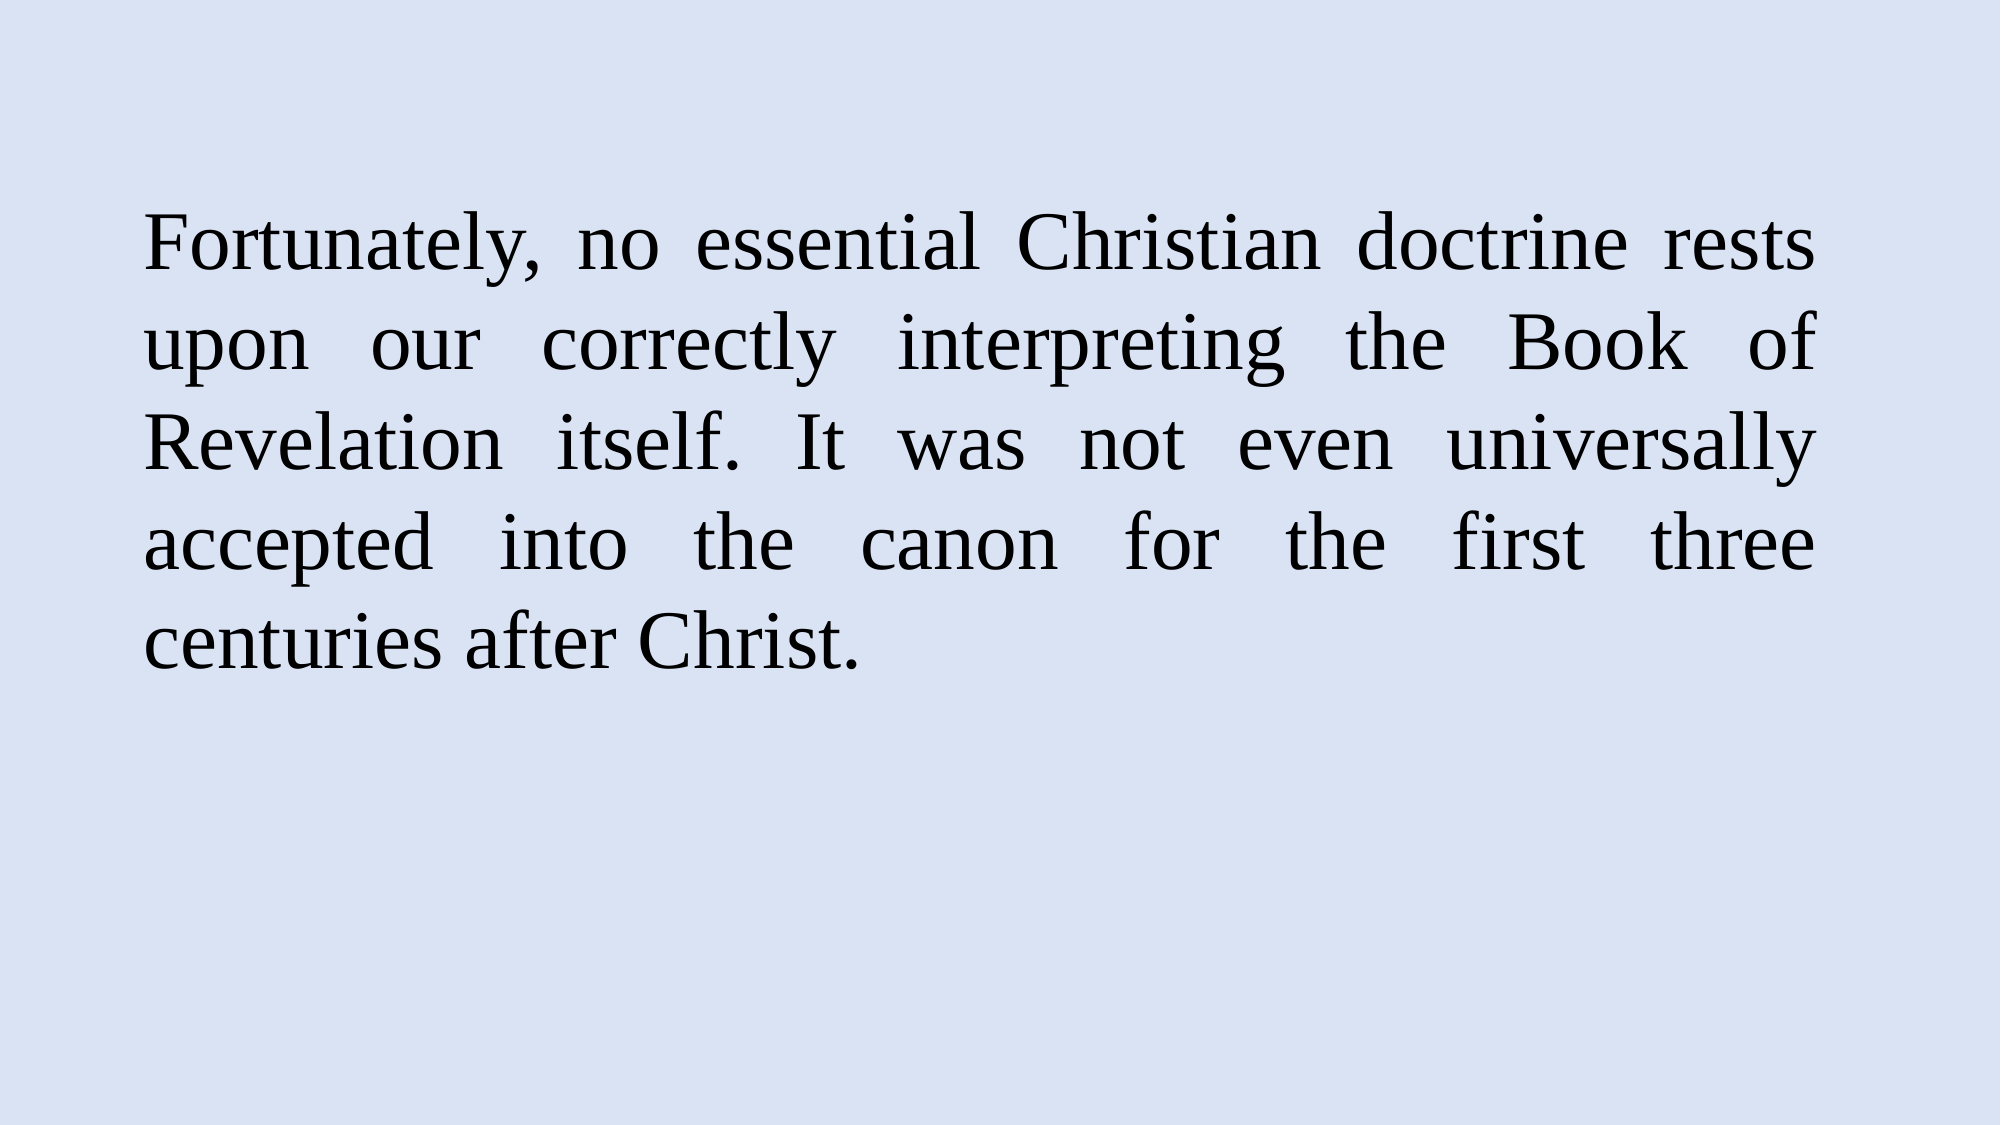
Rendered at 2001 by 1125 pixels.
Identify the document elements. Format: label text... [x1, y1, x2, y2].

subtitle Fortunately, no essential Christian doctrine rests upon our correctly interpreting the Book of Revelation itself. It was not even universally accepted into the canon for the first three centuries after Christ. [128, 70, 1835, 1092]
